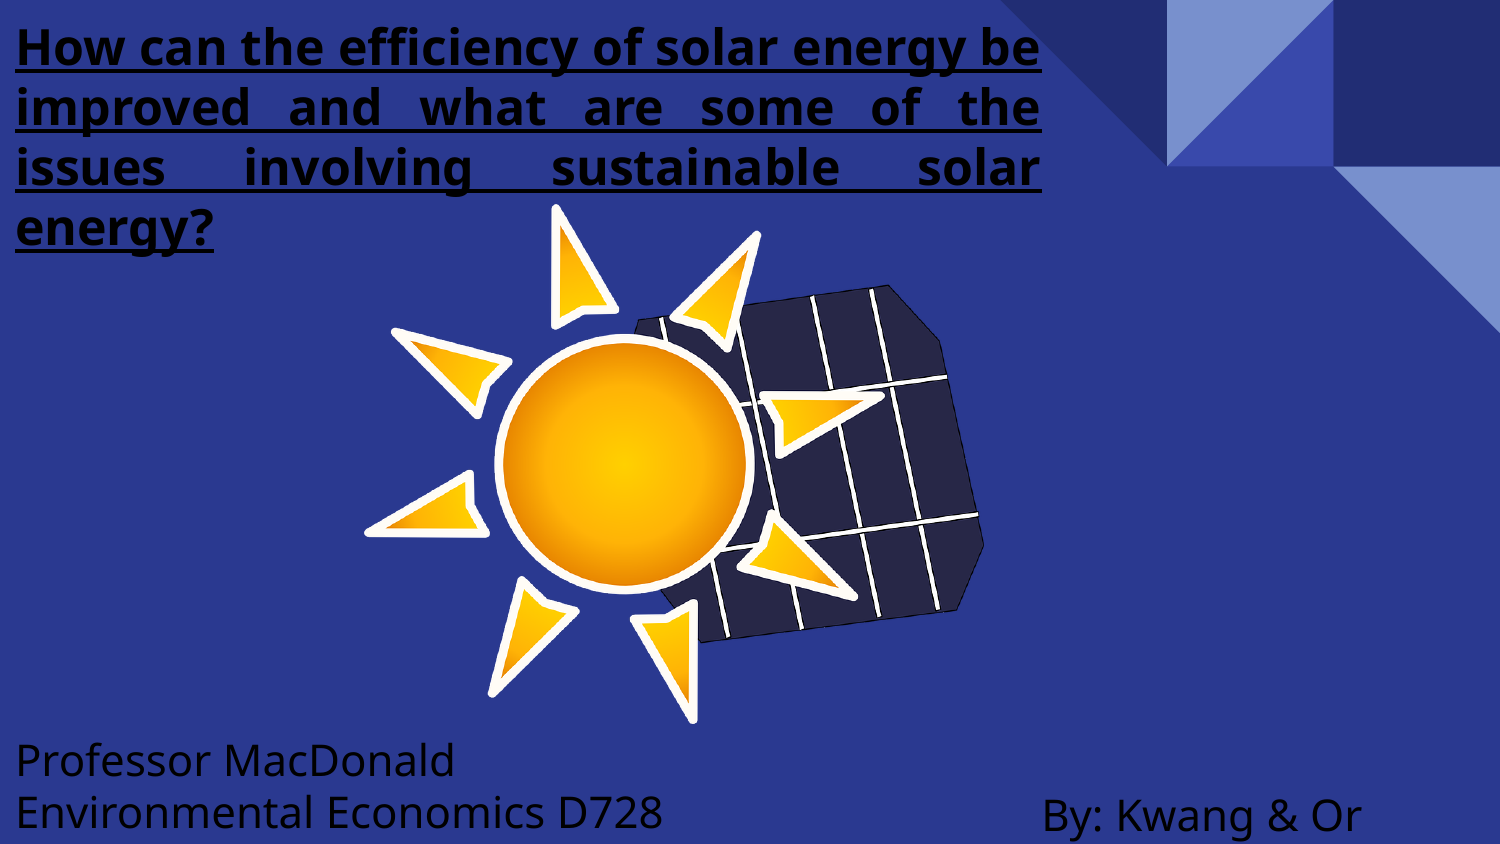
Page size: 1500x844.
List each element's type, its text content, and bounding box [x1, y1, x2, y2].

subtitle By: Kwang & Or [1026, 772, 1500, 844]
picture [364, 204, 985, 725]
subtitle Professor MacDonald Environmental Economics D728 [0, 717, 1349, 789]
subtitle How can the efficiency of solar energy be improved and what are some of the issues involving sustainable solar energy? [0, 0, 1057, 71]
